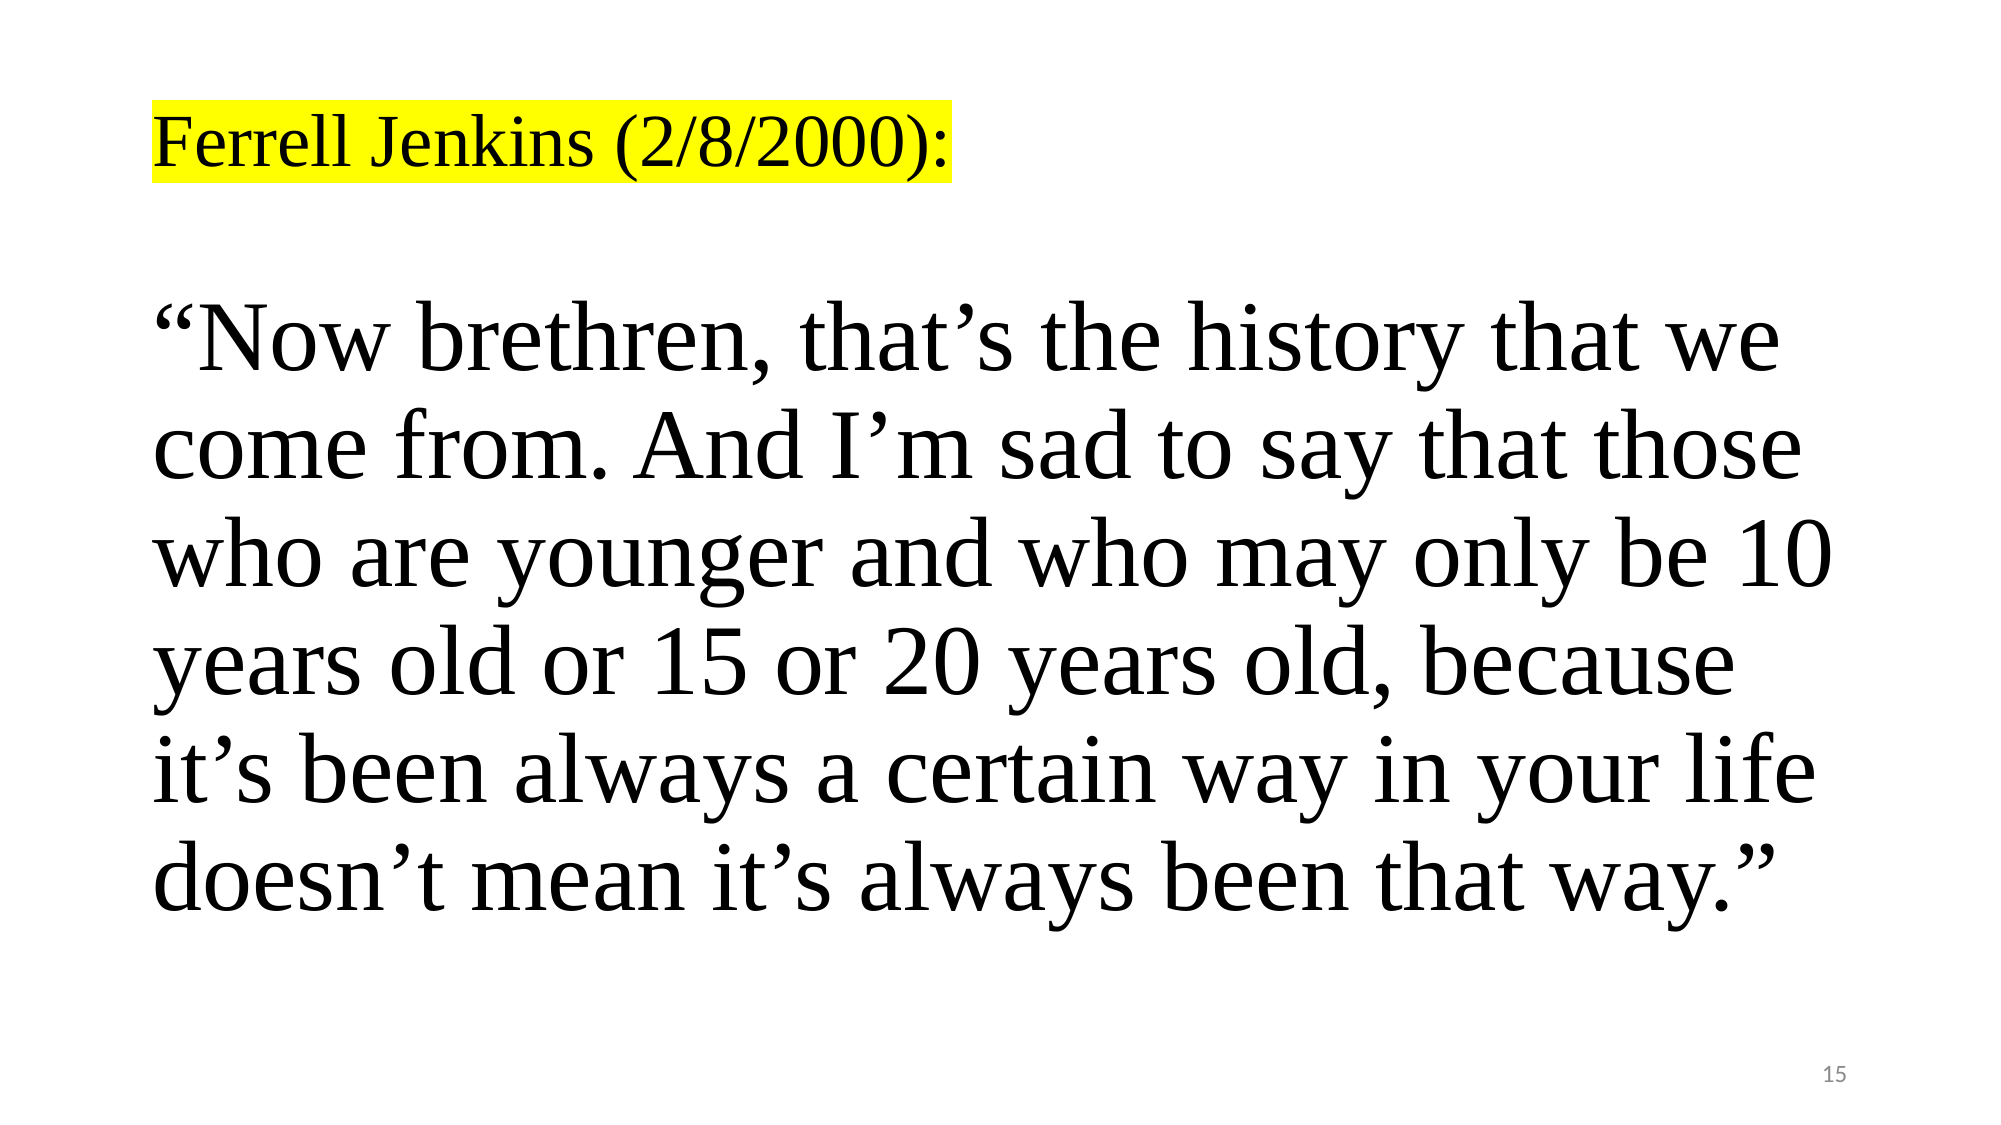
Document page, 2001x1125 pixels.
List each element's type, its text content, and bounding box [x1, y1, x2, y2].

slide_number 15 [1412, 1042, 1863, 1103]
title Ferrell Jenkins (2/8/2000): [137, 59, 1863, 225]
list “Now brethren, that’s the history that we come from. And I’m sad to say that those who are younger and who may only be 10 years old or 15 or 20 years old, because it’s been always a certain way in your life doesn’t mean it’s always been that way.” [137, 276, 1863, 991]
